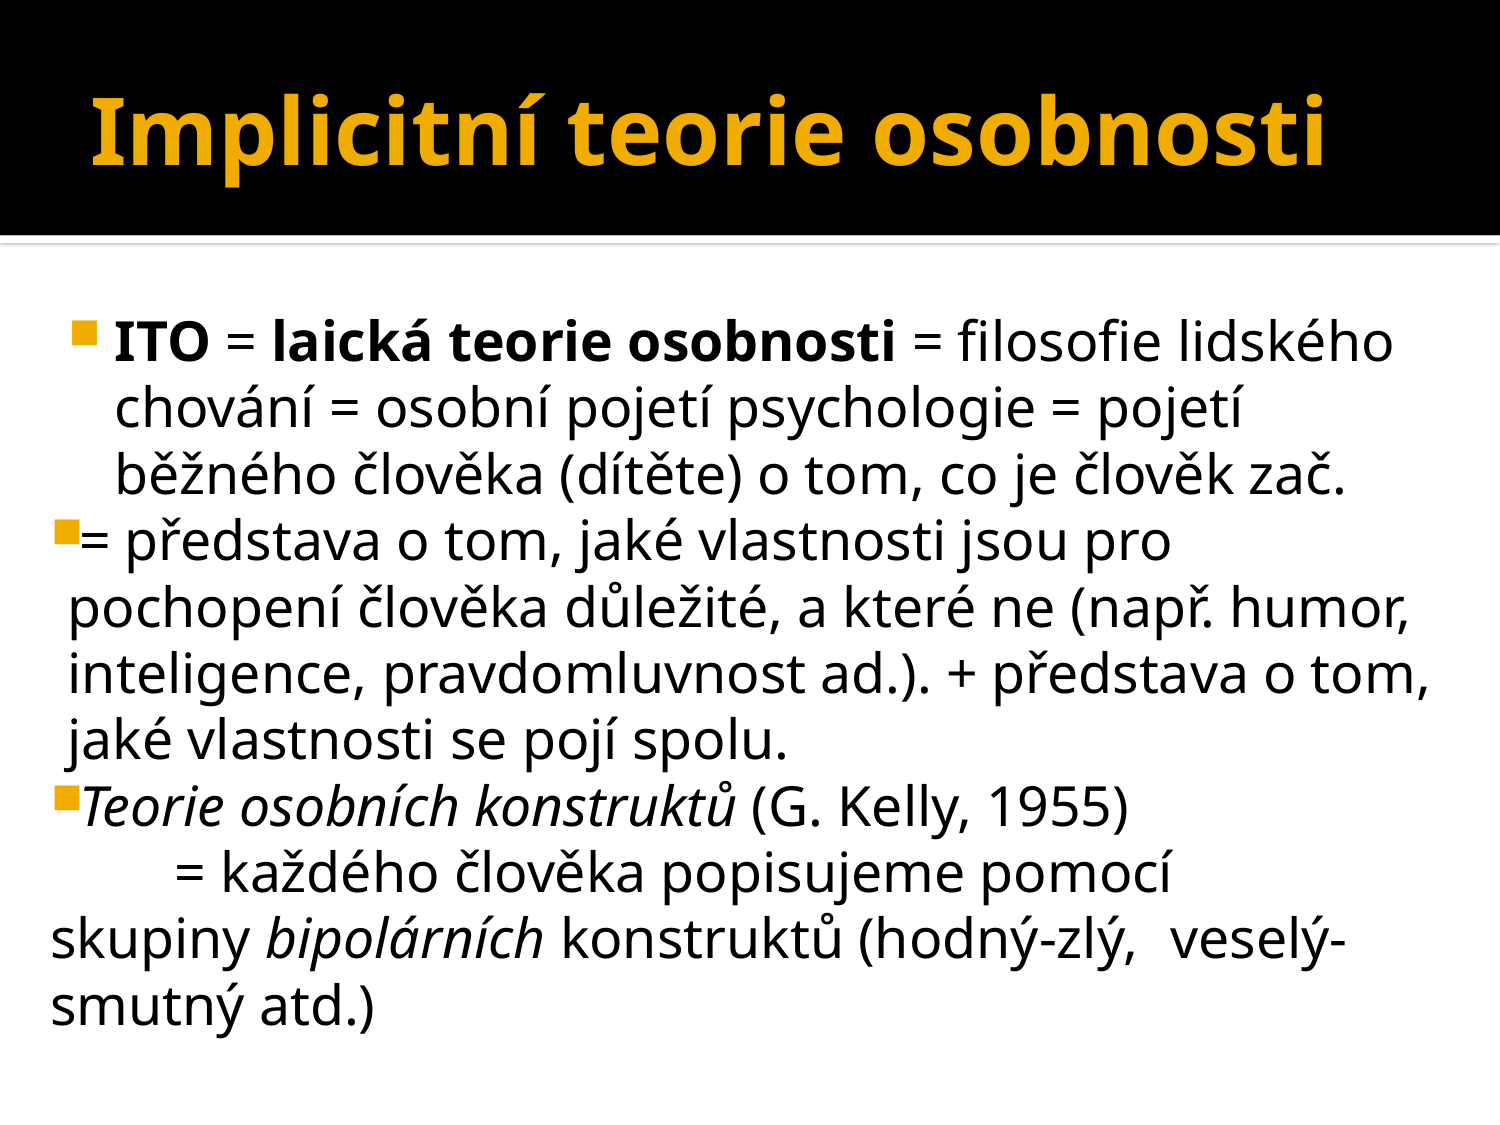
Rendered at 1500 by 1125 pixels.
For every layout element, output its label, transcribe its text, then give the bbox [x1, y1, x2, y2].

list ITO = laická teorie osobnosti = filosofie lidského chování = osobní pojetí psychologie = pojetí běžného člověka (dítěte) o tom, co je člověk zač. = představa o tom, jaké vlastnosti jsou pro pochopení člověka důležité, a které ne (např. humor, inteligence, pravdomluvnost ad.). + představa o tom, jaké vlastnosti se pojí spolu. Teorie osobních konstruktů (G. Kelly, 1955) = každého člověka popisujeme pomocí skupiny bipolárních konstruktů (hodný-zlý, veselý-smutný atd.) [41, 291, 1447, 1050]
title Implicitní teorie osobnosti [75, 25, 1425, 231]
